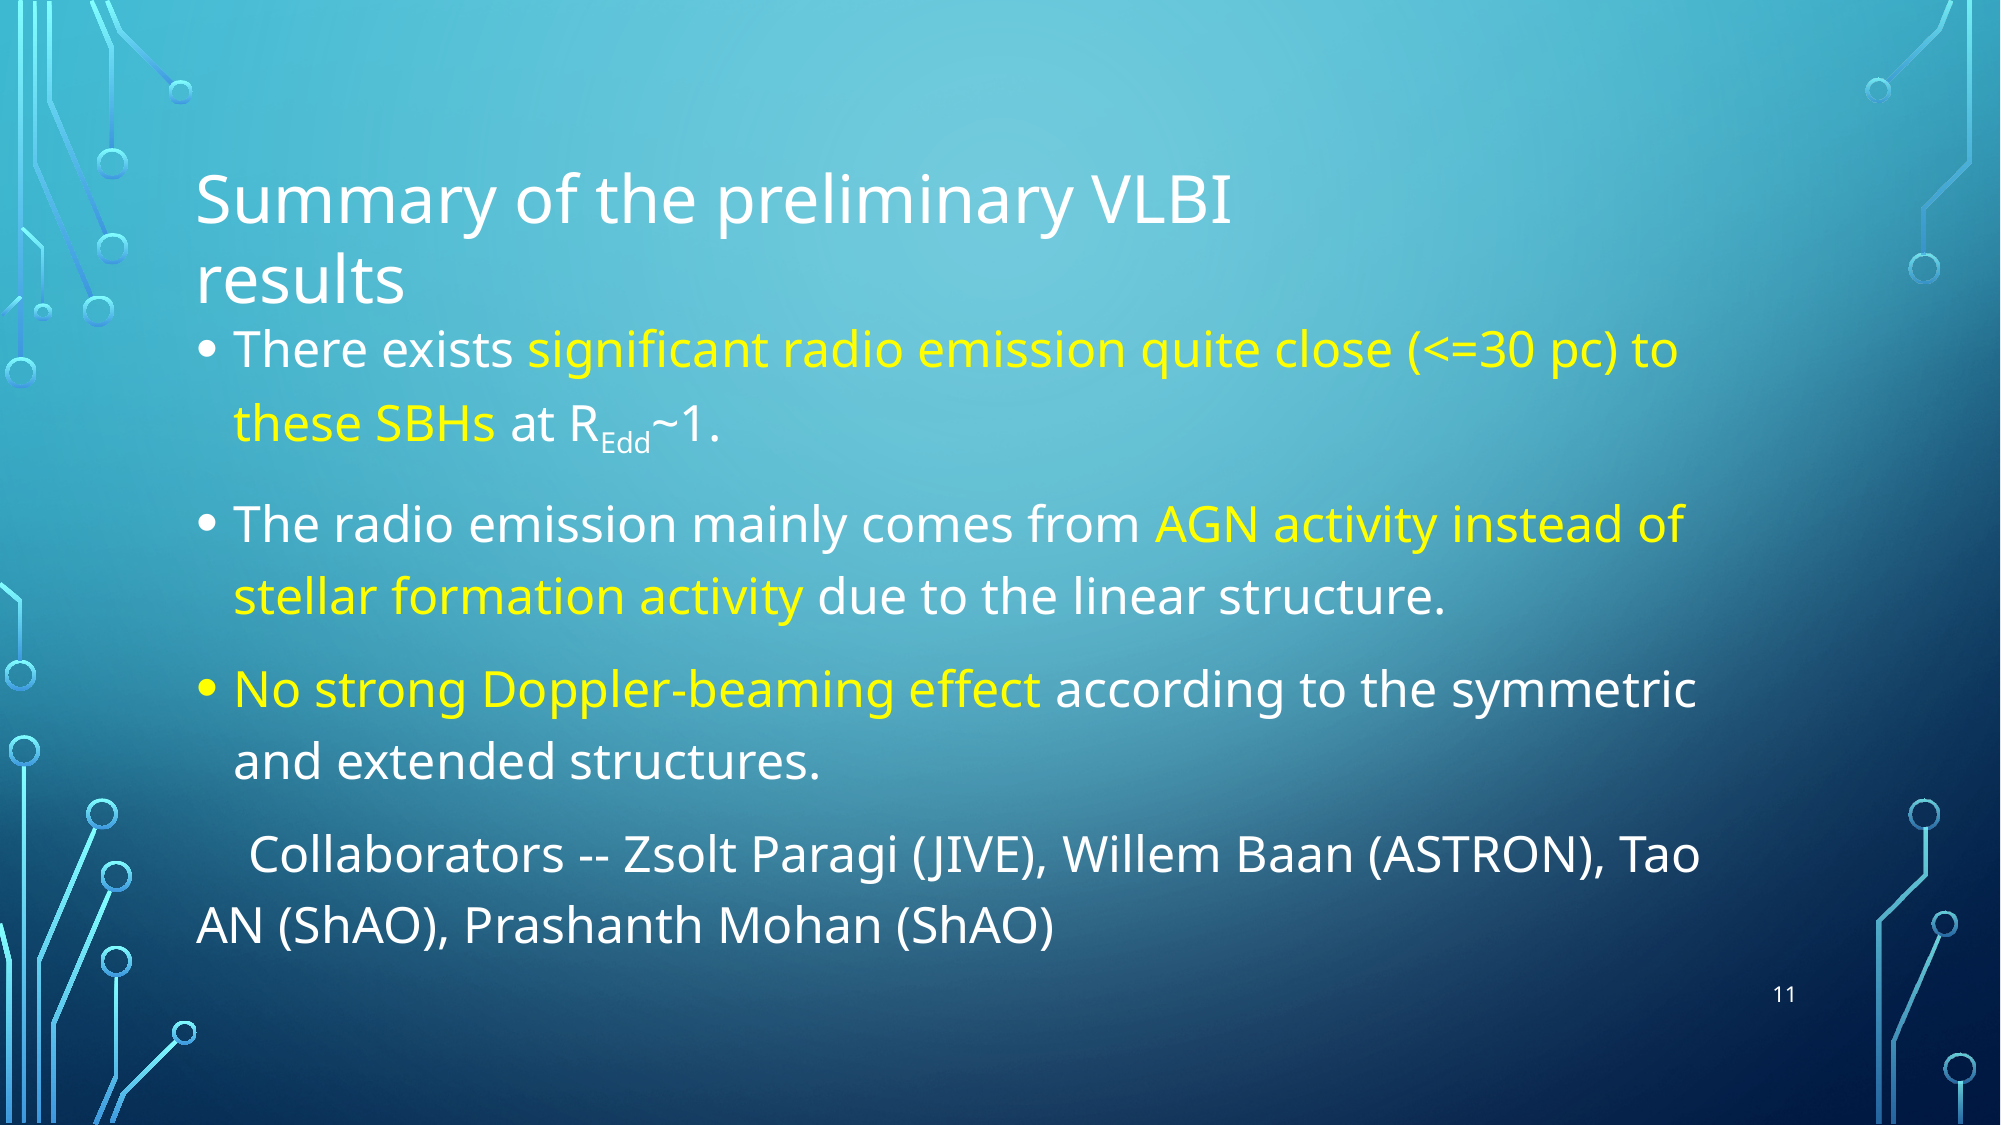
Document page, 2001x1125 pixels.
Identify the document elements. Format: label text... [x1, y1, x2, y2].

list There exists significant radio emission quite close (<=30 pc) to these SBHs at REdd~1. The radio emission mainly comes from AGN activity instead of stellar formation activity due to the linear structure. No strong Doppler-beaming effect according to the symmetric and extended structures. Collaborators -- Zsolt Paragi (JIVE), Willem Baan (ASTRON), Tao AN (ShAO), Prashanth Mohan (ShAO) [181, 298, 1770, 1030]
text_box Summary of the preliminary VLBI results [181, 149, 1363, 325]
slide_number 11 [1685, 965, 1813, 1025]
